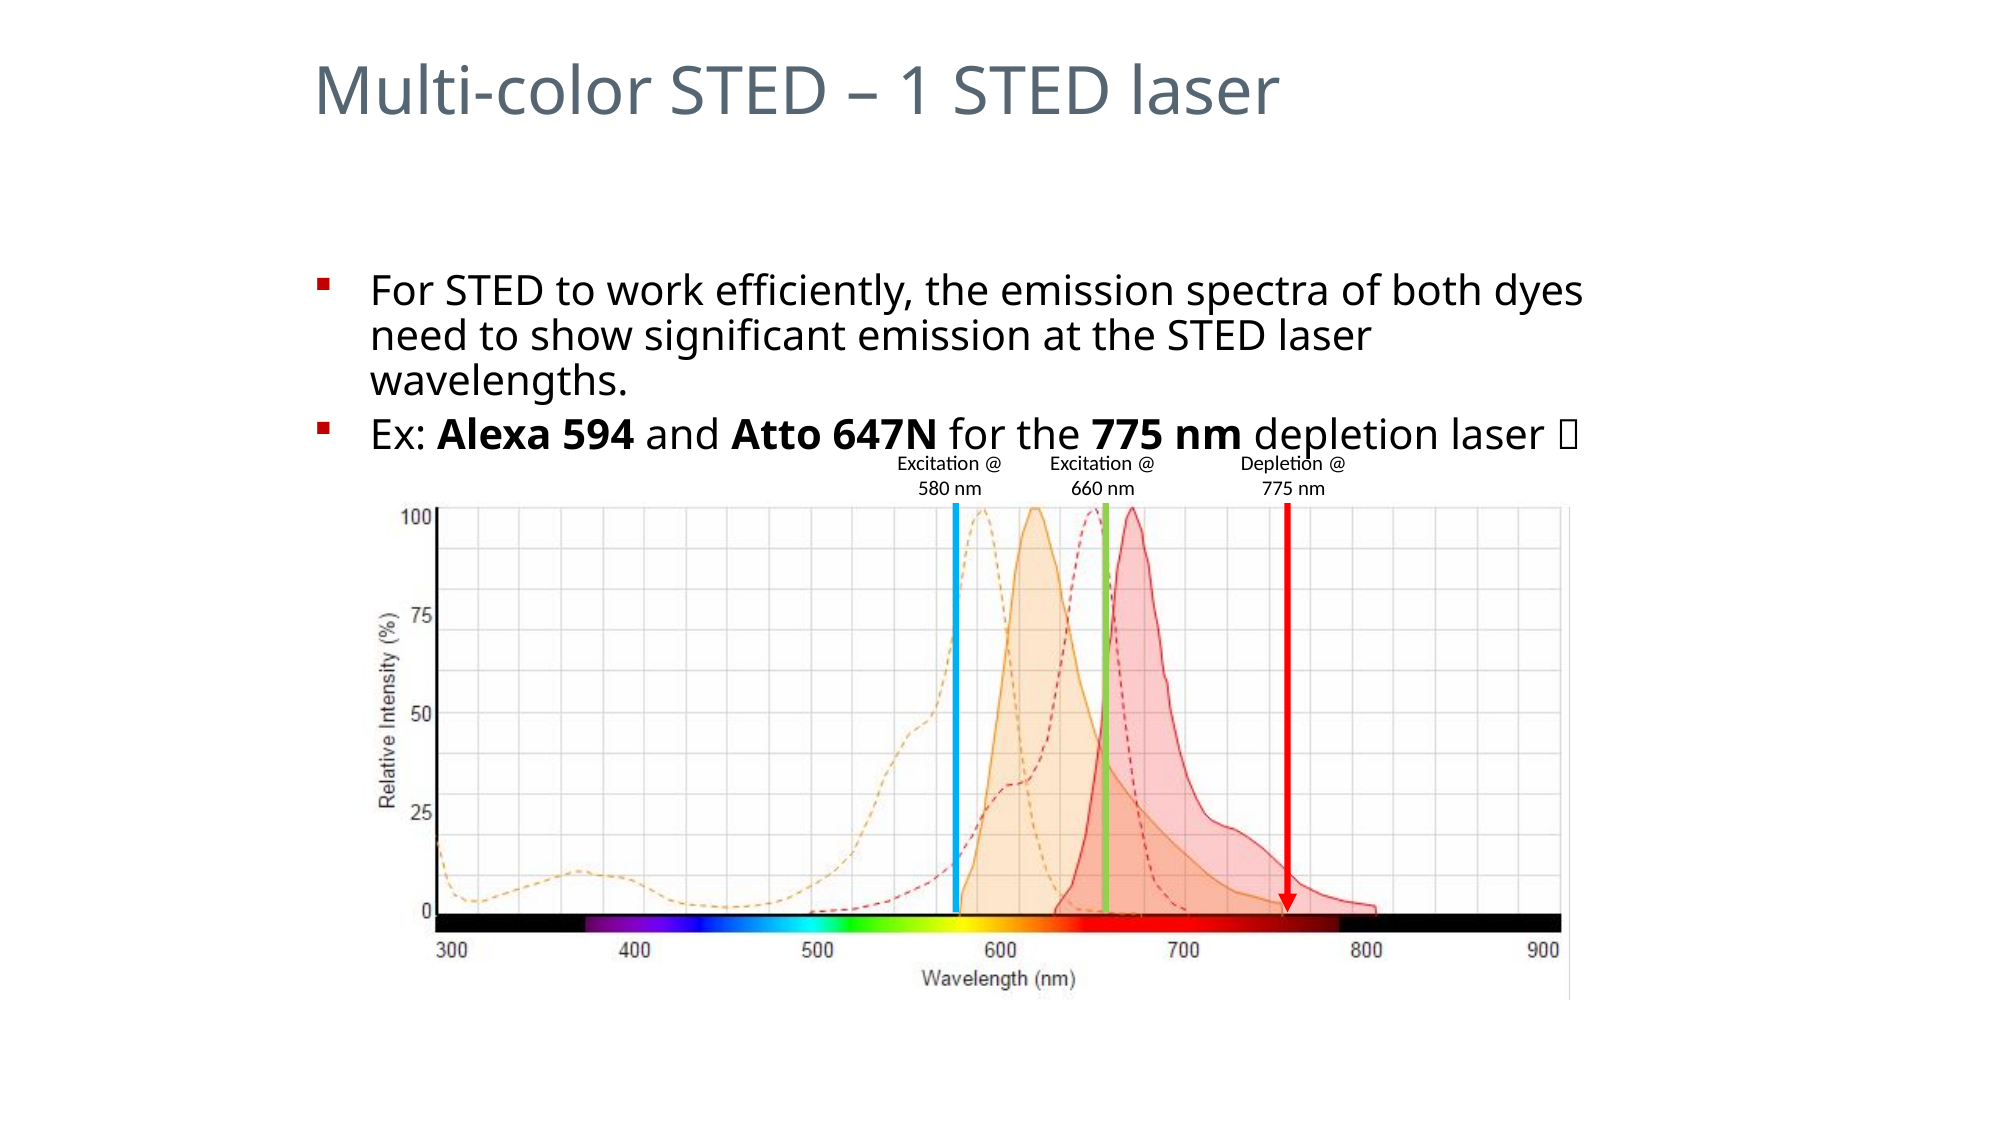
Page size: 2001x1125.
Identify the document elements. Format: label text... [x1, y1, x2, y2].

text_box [874, 441, 1181, 913]
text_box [1212, 441, 1375, 913]
picture [362, 501, 1571, 1001]
text_box For STED to work efficiently, the emission spectra of both dyes need to show significant emission at the STED laser wavelengths. Ex: Alexa 594 and Atto 647N for the 775 nm depletion laser  [299, 262, 1613, 425]
text_box Multi-color STED – 1 STED laser [299, 40, 1325, 136]
